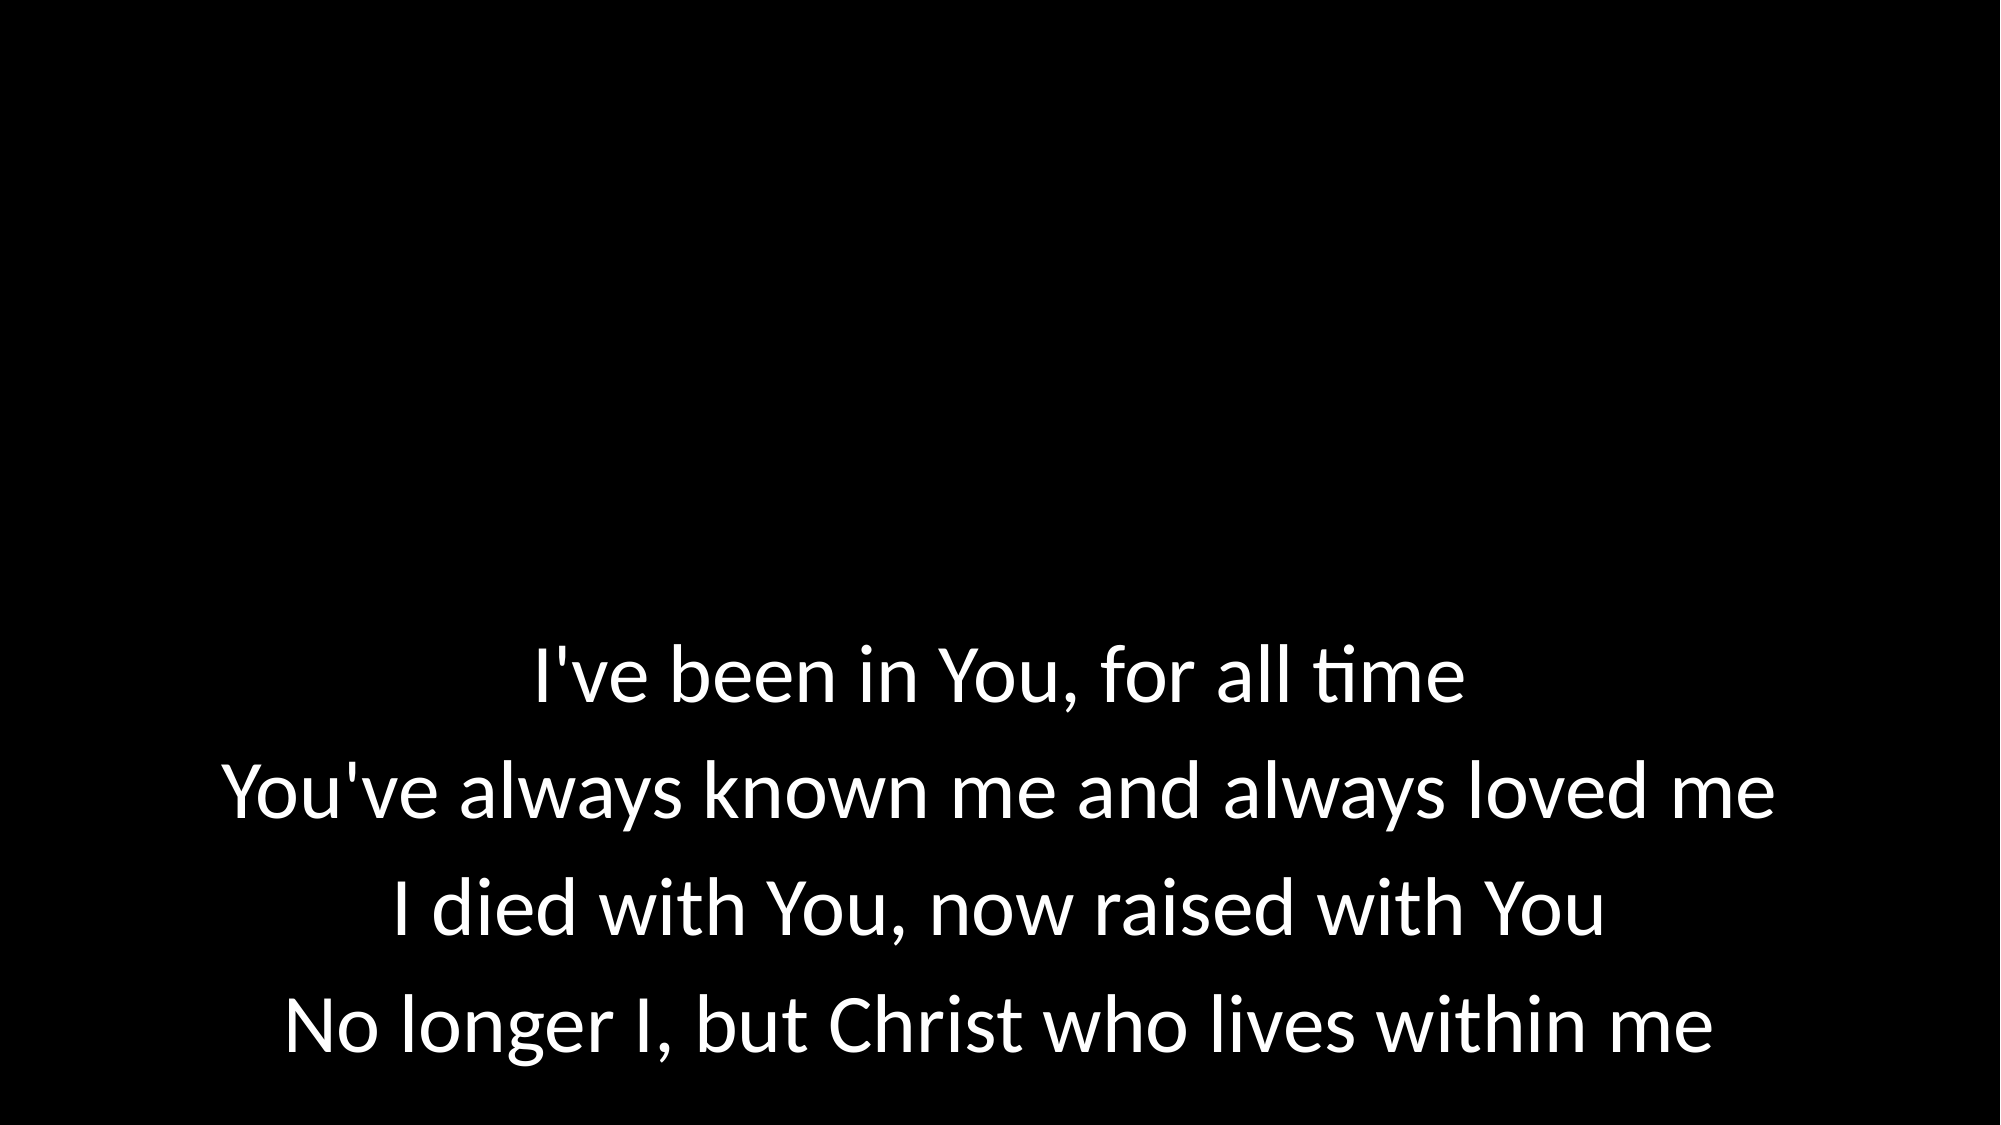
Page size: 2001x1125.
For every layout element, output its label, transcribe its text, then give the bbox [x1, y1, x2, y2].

subtitle I've been in You, for all time You've always known me and always loved me I died with You, now raised with You No longer I, but Christ who lives within me [0, 562, 2000, 1125]
